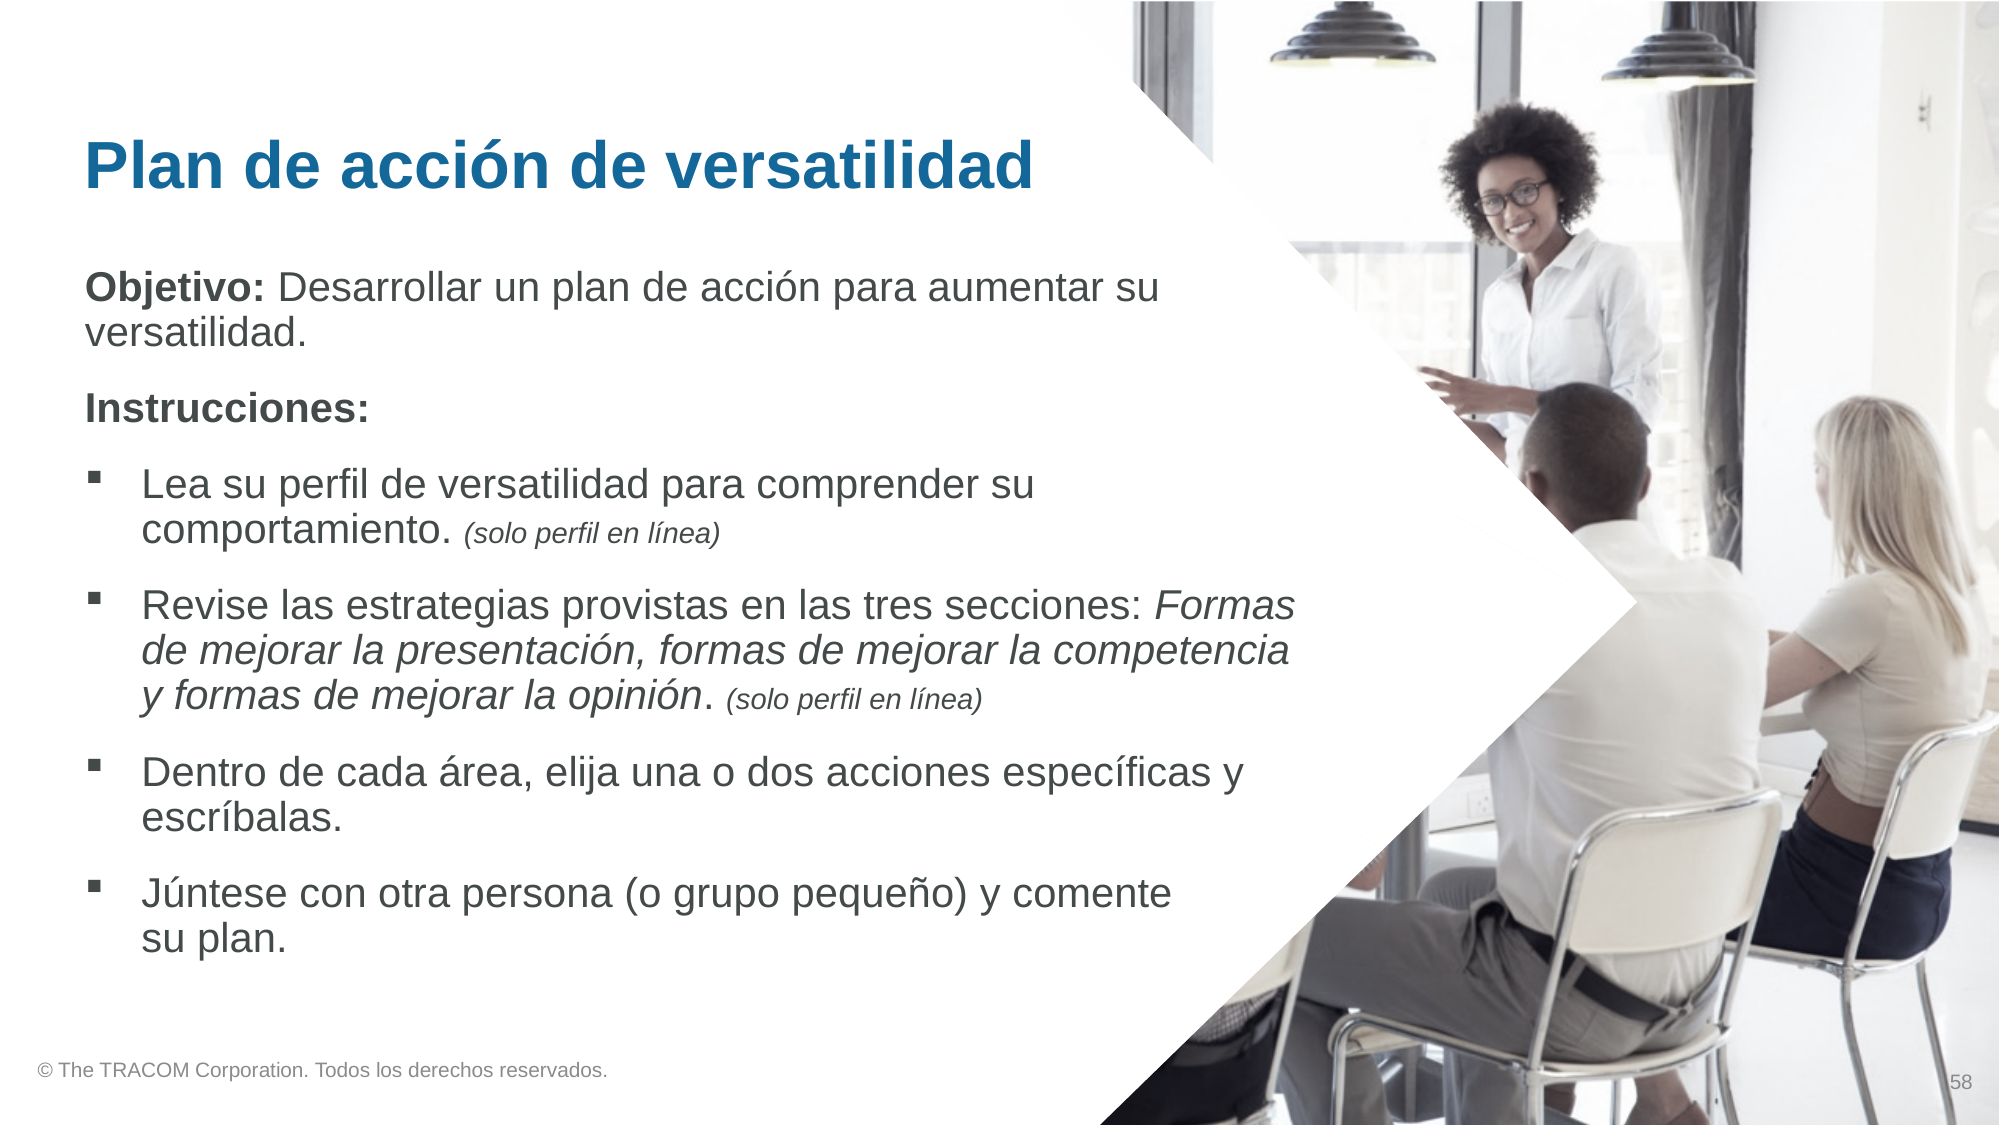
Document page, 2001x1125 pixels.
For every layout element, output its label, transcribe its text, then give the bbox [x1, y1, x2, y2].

footer © The TRACOM Corporation. Todos los derechos reservados. [37, 1056, 1055, 1103]
list Objetivo: Desarrollar un plan de acción para aumentar su versatilidad. Instrucciones: Lea su perfil de versatilidad para comprender su comportamiento. (solo perfil en línea) Revise las estrategias provistas en las tres secciones: Formas de mejorar la presentación, formas de mejorar la competencia y formas de mejorar la opinión. (solo perfil en línea) Dentro de cada área, elija una o dos acciones específicas y escríbalas. Júntese con otra persona (o grupo pequeño) y comente su plan. [85, 265, 1055, 923]
picture [1055, 1, 1999, 1125]
title Plan de acción de versatilidad [85, 37, 1055, 204]
